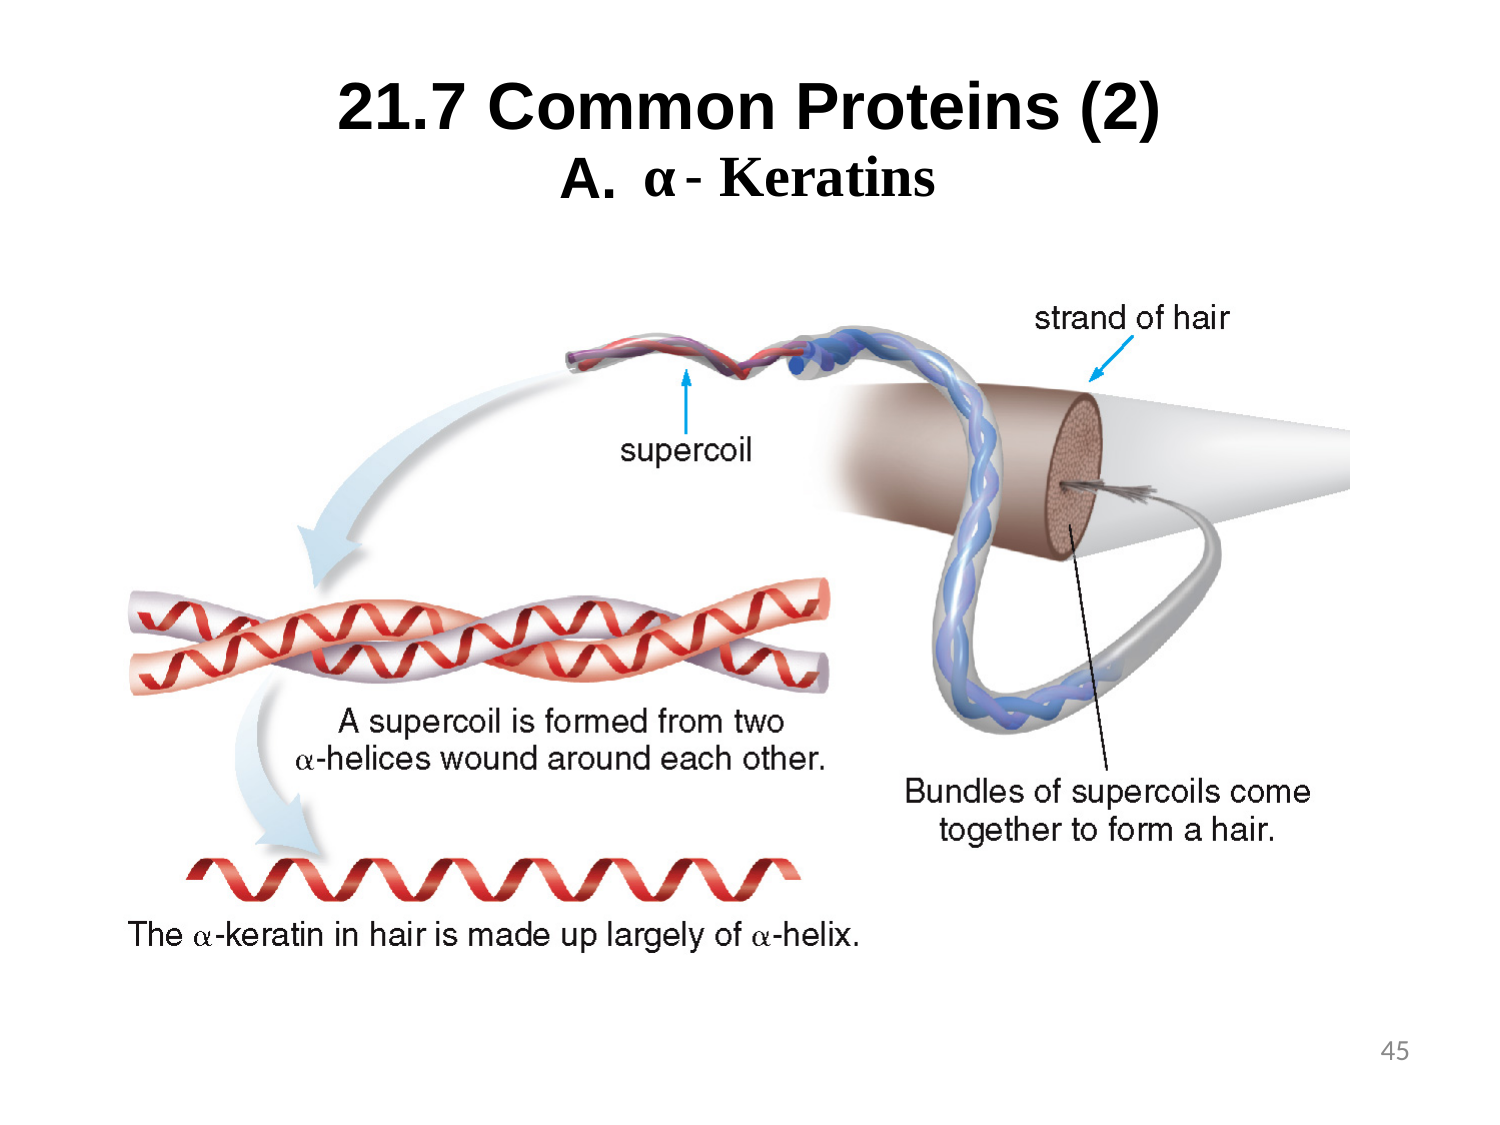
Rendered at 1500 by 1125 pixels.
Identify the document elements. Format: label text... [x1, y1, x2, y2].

list [527, 139, 666, 212]
picture [123, 274, 1351, 971]
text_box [642, 149, 941, 203]
title 21.7 Common Proteins (2) [75, 66, 1425, 140]
